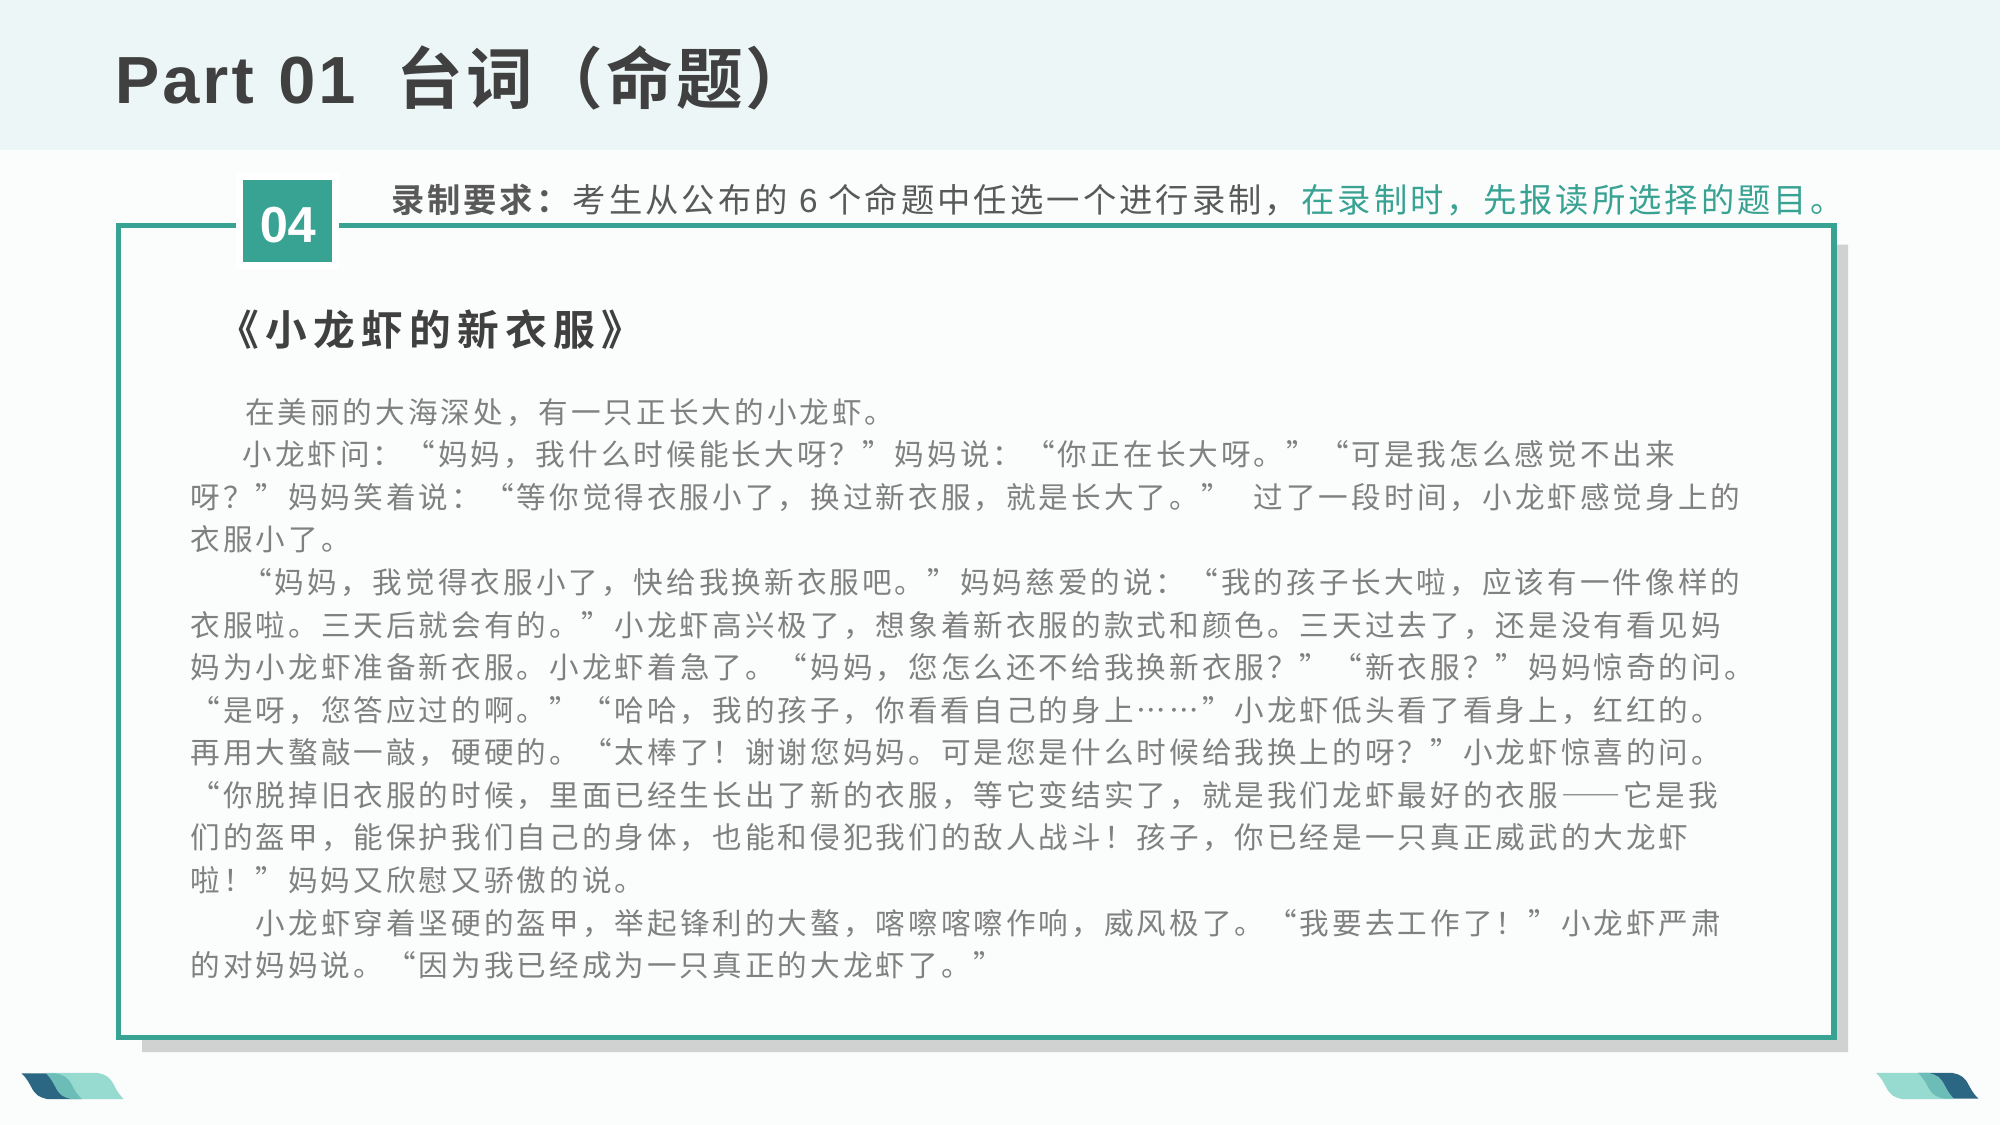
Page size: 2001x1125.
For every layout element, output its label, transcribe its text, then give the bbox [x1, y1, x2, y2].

text_box [331, 175, 337, 267]
text_box [141, 244, 1849, 1053]
text_box Part 01 台词（命题） [99, 25, 1901, 125]
text_box [118, 224, 1835, 1038]
text_box [0, 0, 2000, 151]
text_box 04 [244, 172, 331, 269]
text_box 在美丽的大海深处，有一只正长大的小龙虾。 小龙虾问：“妈妈，我什么时候能长大呀？”妈妈说：“你正在长大呀。”“可是我怎么感觉不出来呀？”妈妈笑着说：“等你觉得衣服小了，换过新衣服，就是长大了。” 过了一段时间，小龙虾感觉身上的衣服小了。 “妈妈，我觉得衣服小了，快给我换新衣服吧。”妈妈慈爱的说：“我的孩子长大啦，应该有一件像样的衣服啦。三天后就会有的。”小龙虾高兴极了，想象着新衣服的款式和颜色。三天过去了，还是没有看见妈妈为小龙虾准备新衣服。小龙虾着急了。“妈妈，您怎么还不给我换新衣服？”“新衣服？”妈妈惊奇的问。“是呀，您答应过的啊。”“哈哈，我的孩子，你看看自己的身上……”小龙虾低头看了看身上，红红的。再用大螯敲一敲，硬硬的。“太棒了！谢谢您妈妈。可是您是什么时候给我换上的呀？”小龙虾惊喜的问。“你脱掉旧衣服的时候，里面已经生长出了新的衣服，等它变结实了，就是我们龙虾最好的衣服——它是我们的盔甲，能保护我们自己的身体，也能和侵犯我们的敌人战斗！孩子，你已经是一只真正威武的大龙虾啦！”妈妈又欣慰又骄傲的说。 小龙虾穿着坚硬的盔甲，举起锋利的大螯，喀嚓喀嚓作响，威风极了。“我要去工作了！”小龙虾严肃的对妈妈说。“因为我已经成为一只真正的大龙虾了。” [175, 386, 1767, 992]
text_box [239, 175, 244, 267]
text_box 《小龙虾的新衣服》 [202, 274, 877, 355]
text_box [21, 1072, 1979, 1100]
text_box 录制要求：考生从公布的6个命题中任选一个进行录制，在录制时，先报读所选择的题目。 [376, 163, 2000, 227]
